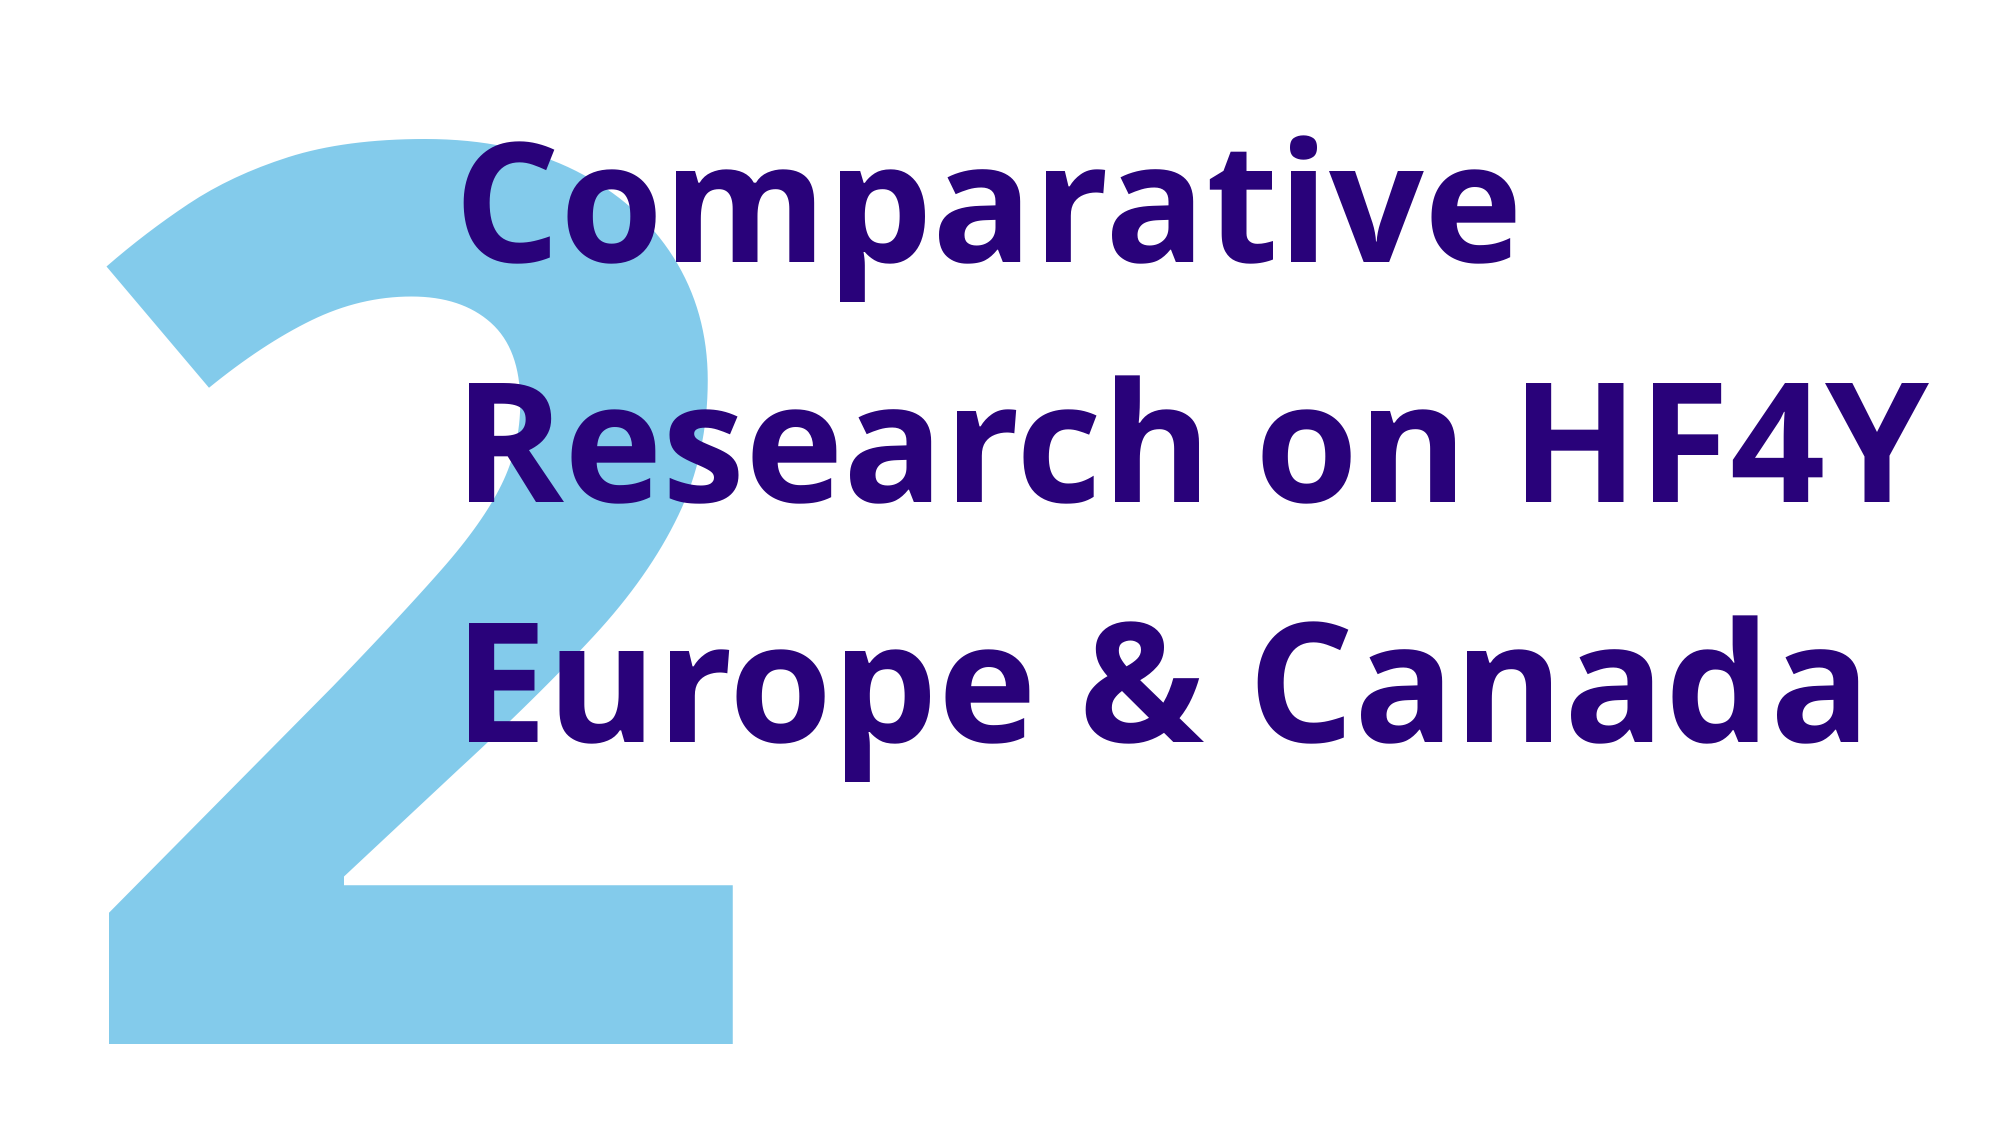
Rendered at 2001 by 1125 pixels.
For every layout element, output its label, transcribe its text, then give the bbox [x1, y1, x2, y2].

text_box 2 [45, 0, 793, 1125]
text_box Comparative Research on HF4Y Europe & Canada [439, 48, 2000, 784]
